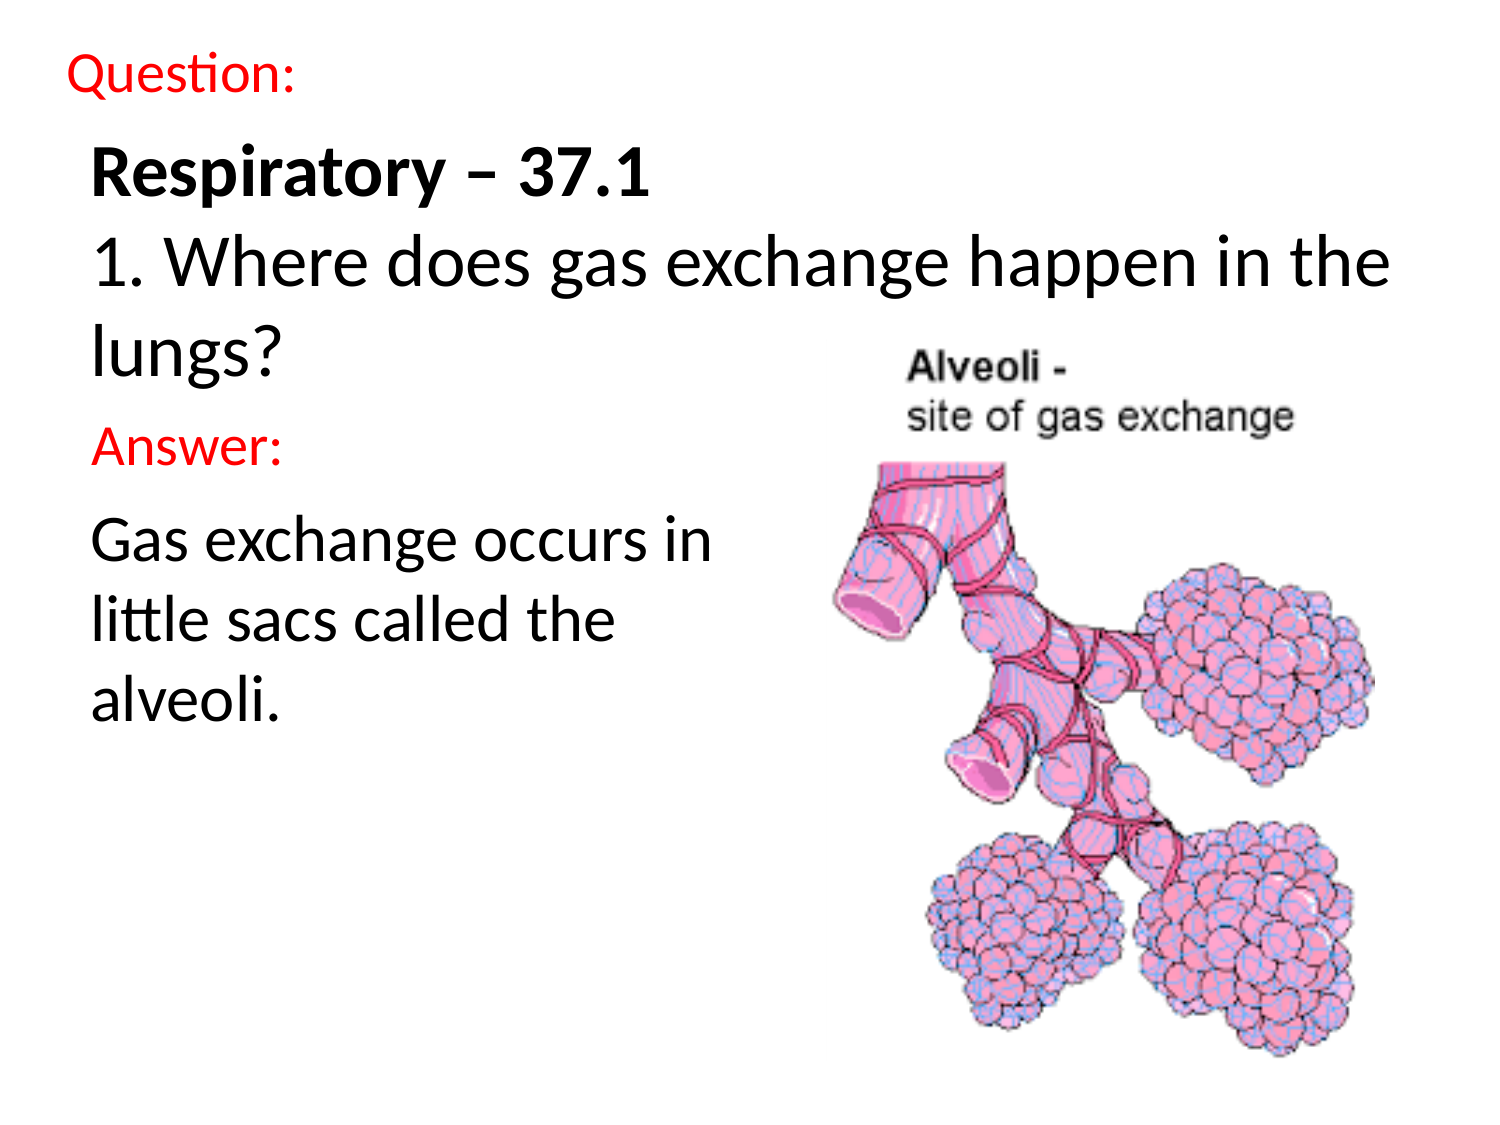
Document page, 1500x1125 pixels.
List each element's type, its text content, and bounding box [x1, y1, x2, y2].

picture [824, 338, 1376, 1061]
list Gas exchange occurs in little sacs called the alveoli. [75, 487, 738, 1100]
title Respiratory – 37.1 1. Where does gas exchange happen in the lungs? [75, 112, 1425, 400]
